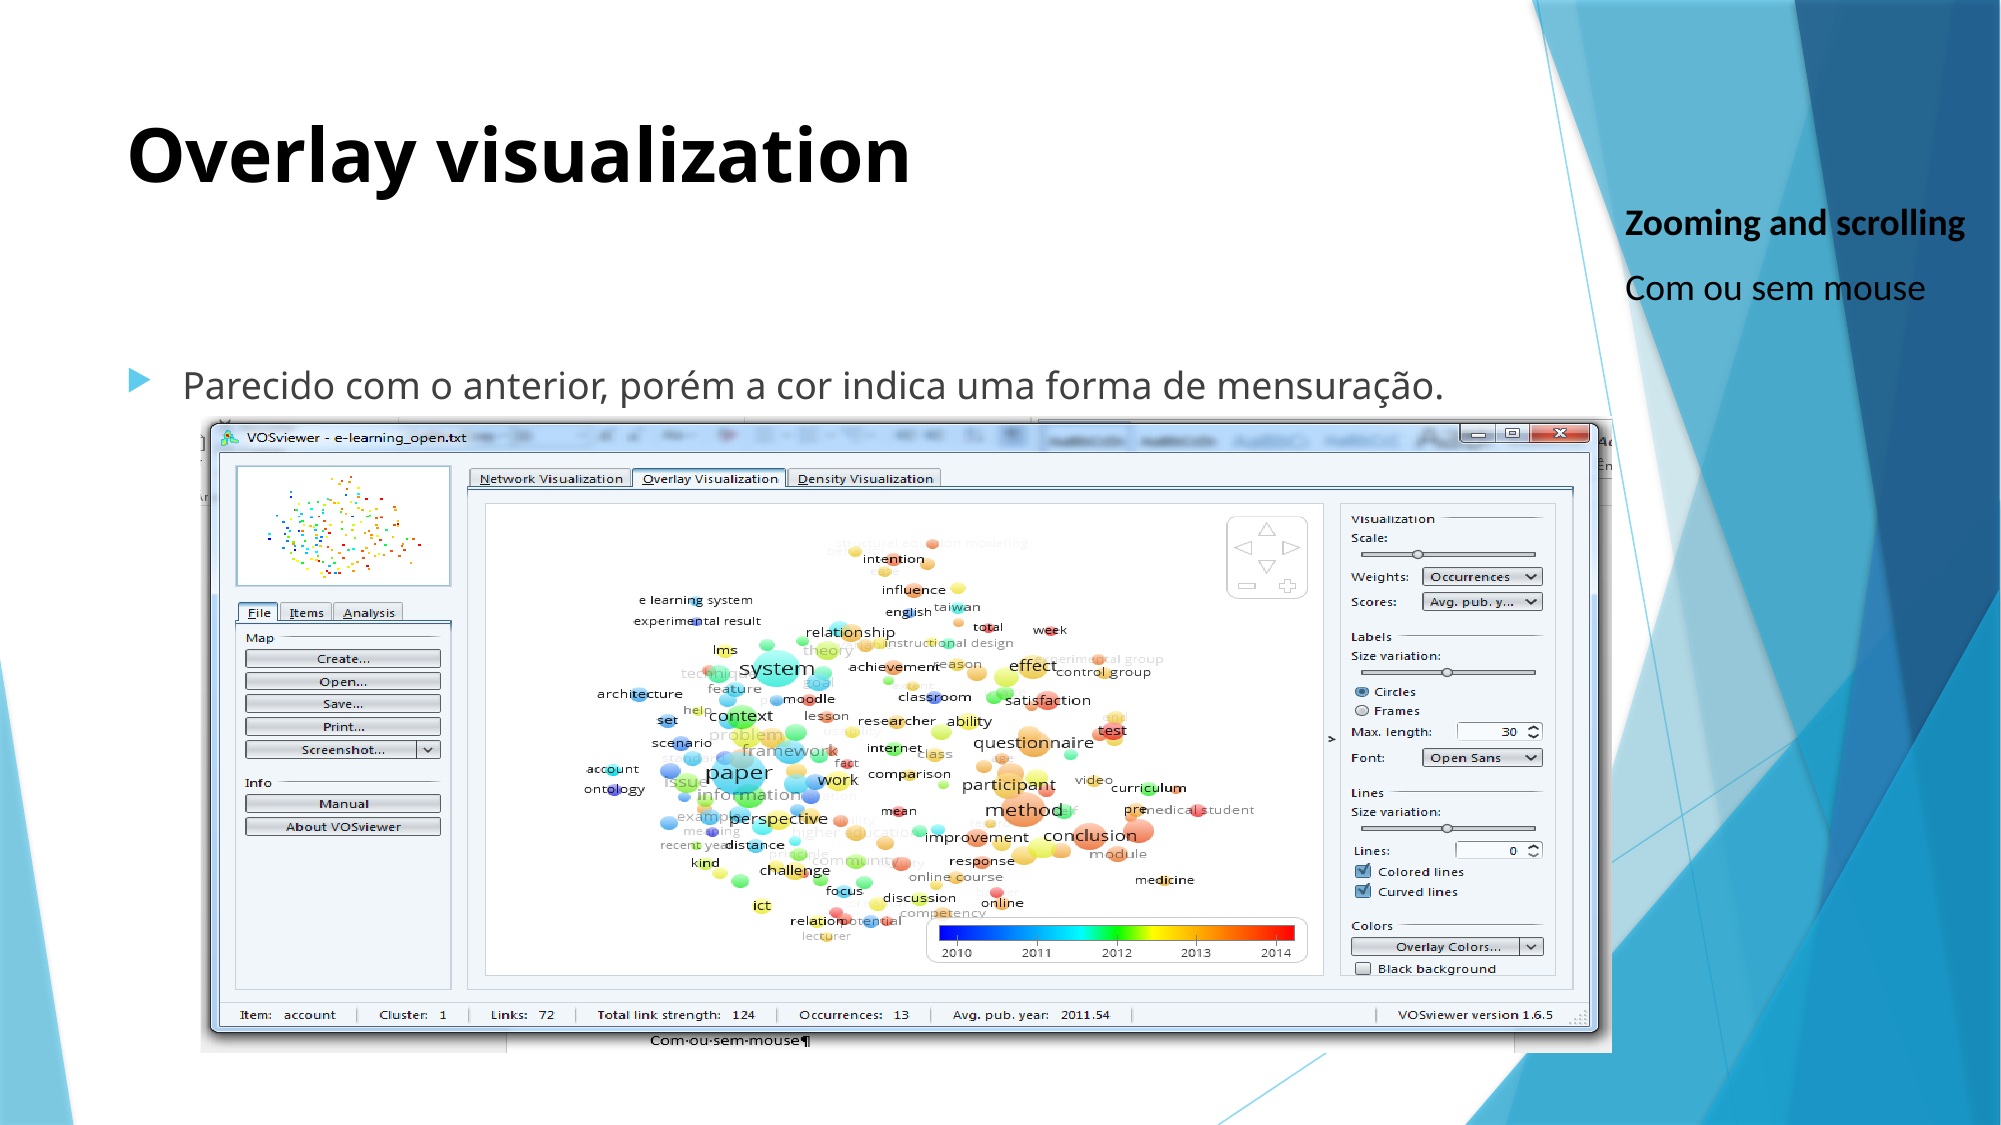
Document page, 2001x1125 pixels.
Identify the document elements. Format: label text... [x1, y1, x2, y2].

list Parecido com o anterior, porém a cor indica uma forma de mensuração. [111, 354, 1522, 992]
title Overlay visualization [111, 99, 1522, 317]
picture [200, 416, 1613, 1054]
text_box Zooming and scrolling Com ou sem mouse [1610, 187, 1987, 315]
